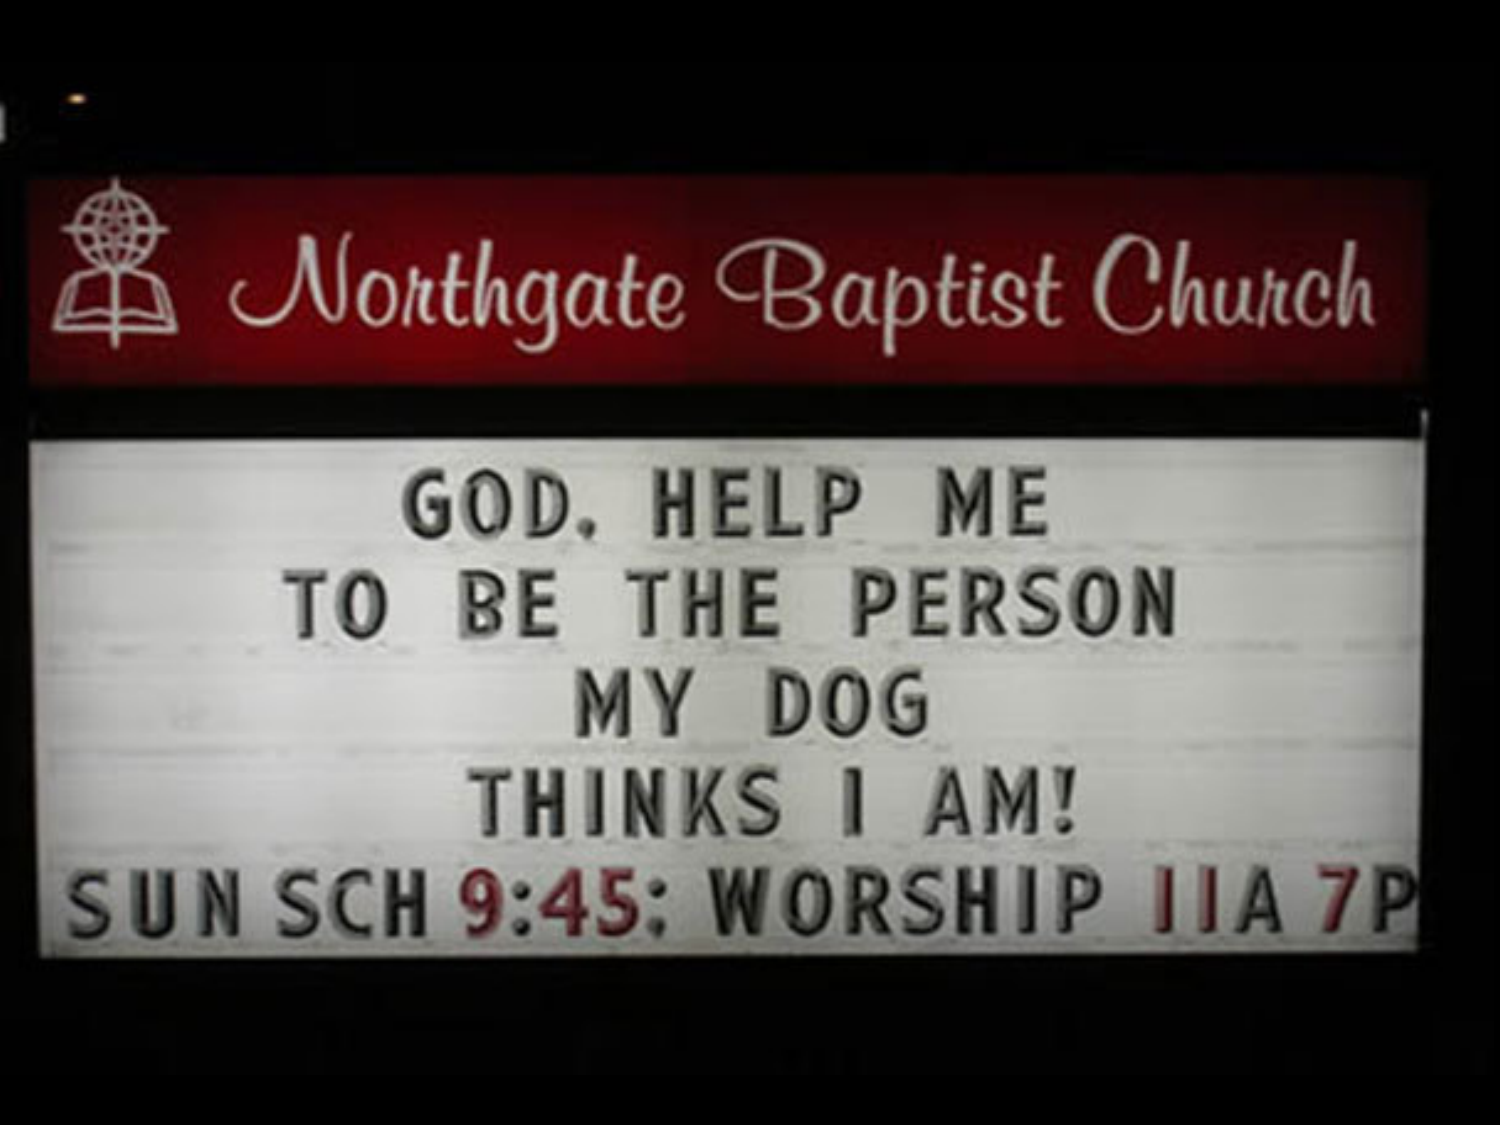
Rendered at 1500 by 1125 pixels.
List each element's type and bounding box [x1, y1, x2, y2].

picture [0, 62, 1495, 1076]
